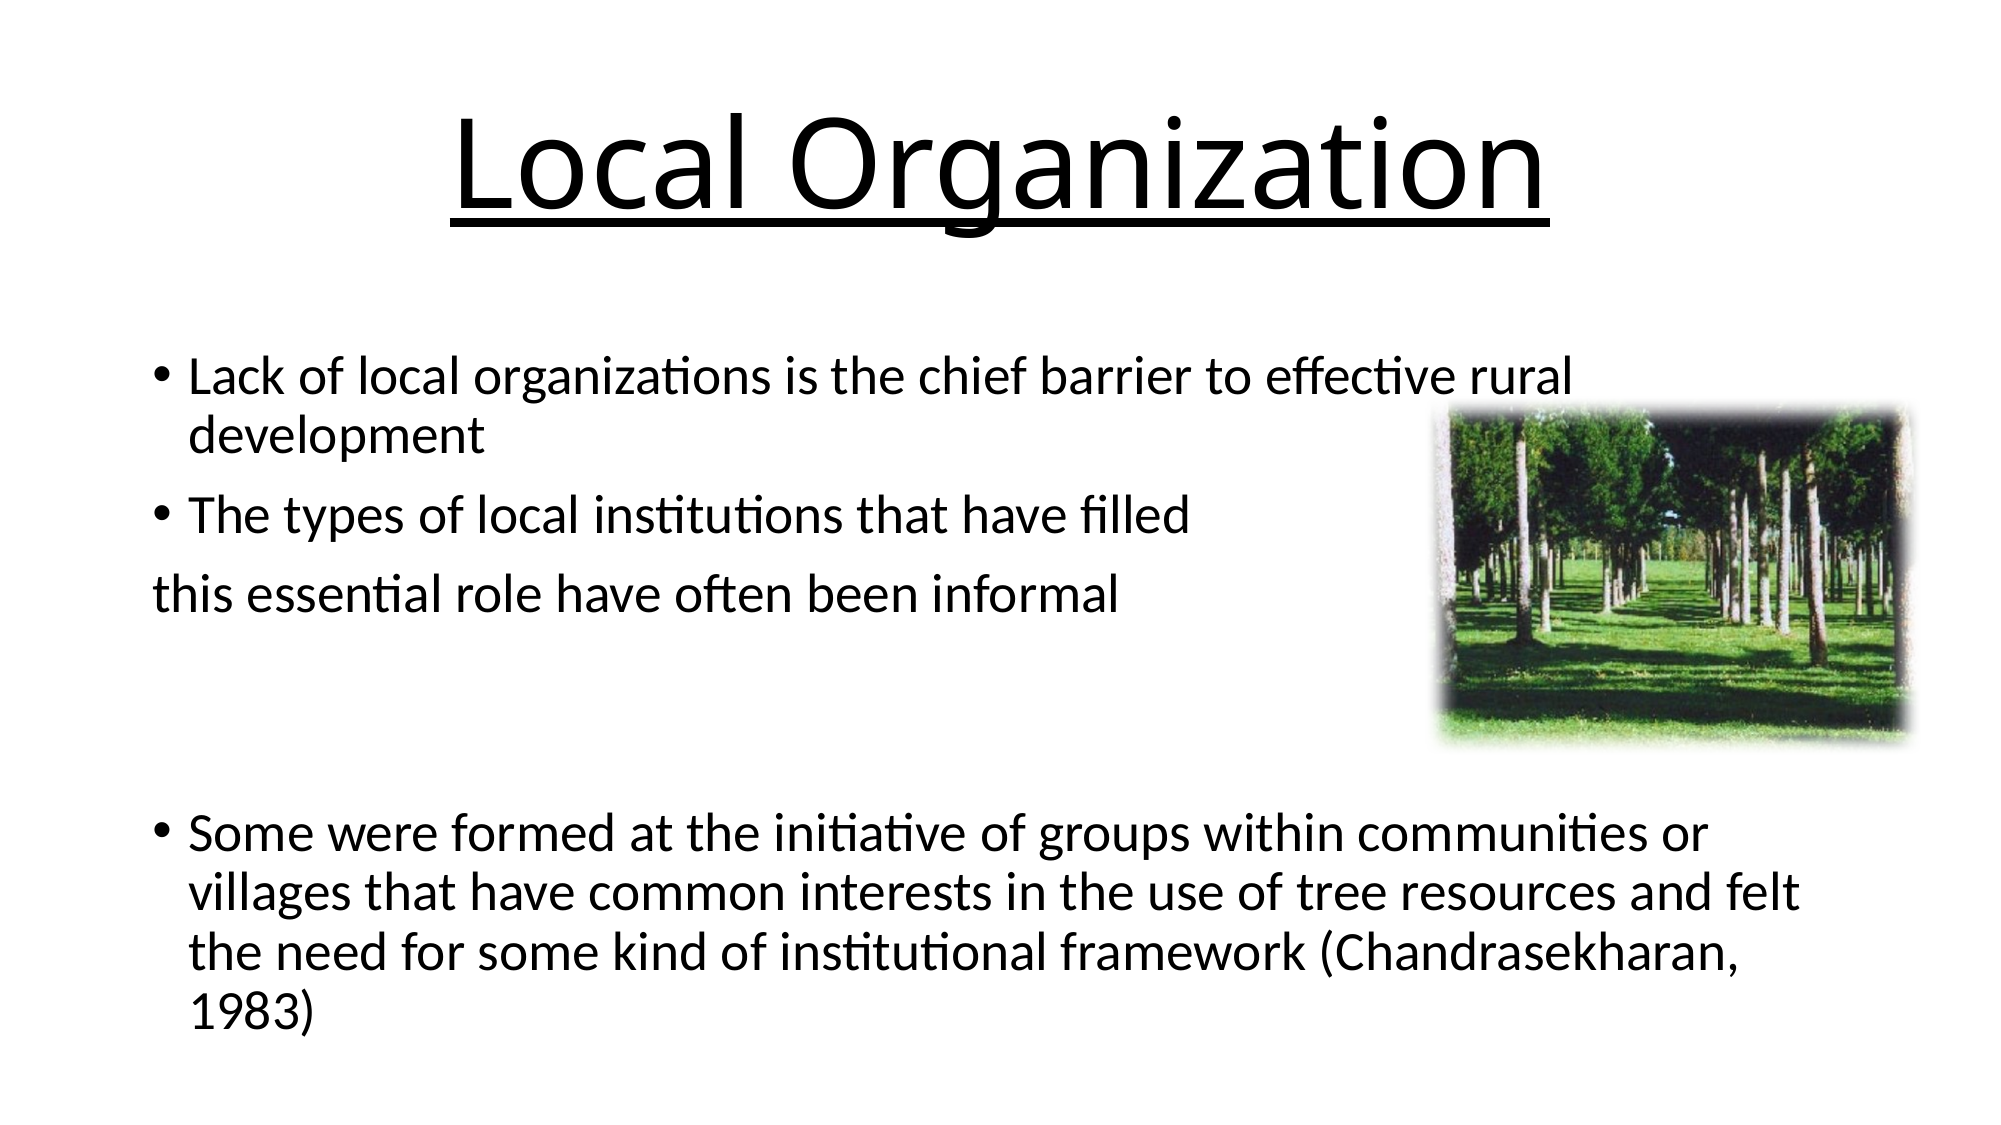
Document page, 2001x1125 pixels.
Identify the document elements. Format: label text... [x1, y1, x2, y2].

list Lack of local organizations is the chief barrier to effective rural development The types of local institutions that have filled this essential role have often been informal Some were formed at the initiative of groups within communities or villages that have common interests in the use of tree resources and felt the need for some kind of institutional framework (Chandrasekharan, 1983) [137, 339, 1863, 1053]
title Local Organization [137, 59, 1863, 278]
picture [1424, 396, 1922, 755]
